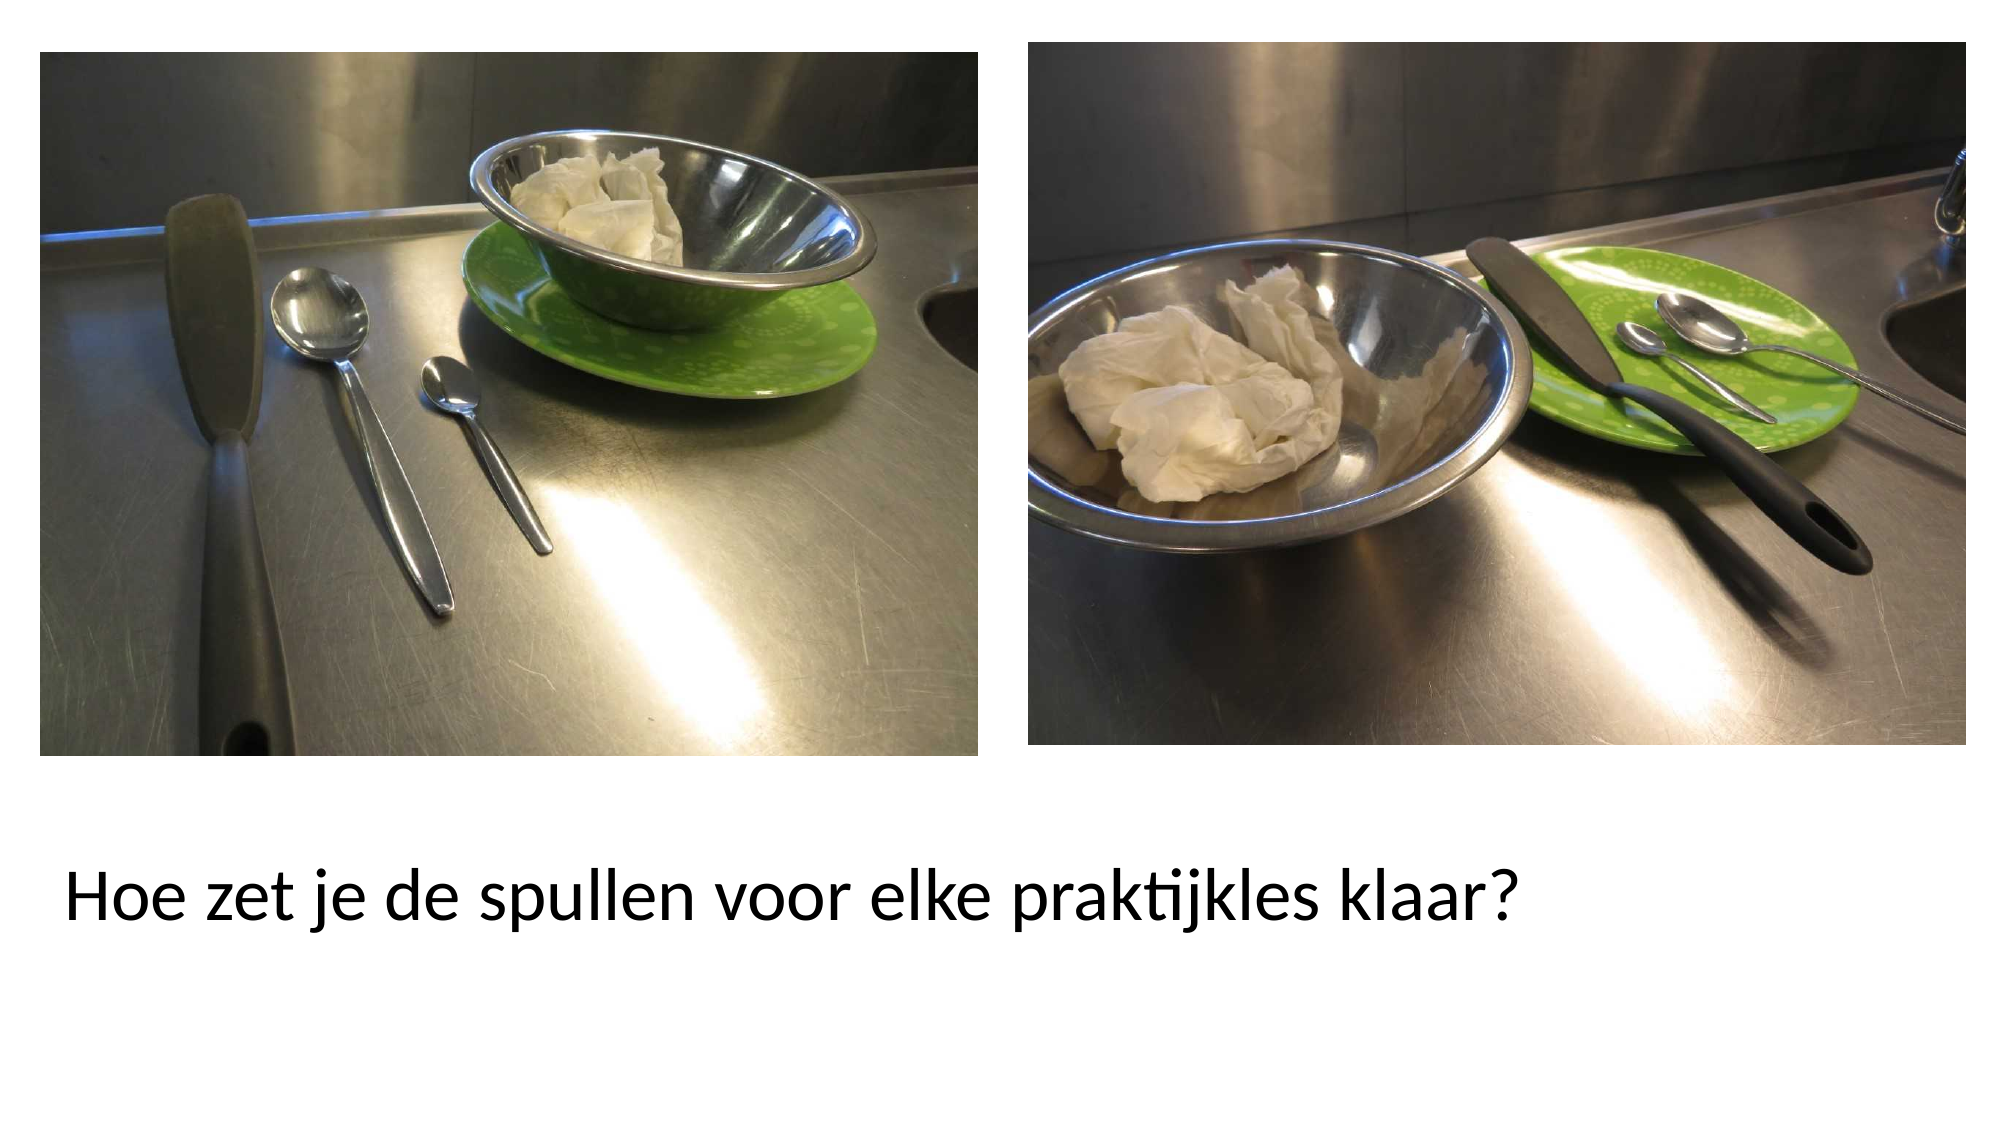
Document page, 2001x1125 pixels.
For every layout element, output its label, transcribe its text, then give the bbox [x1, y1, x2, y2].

picture [40, 52, 978, 756]
picture [1028, 42, 1966, 745]
text_box Hoe zet je de spullen voor elke praktijkles klaar? [49, 837, 1541, 943]
